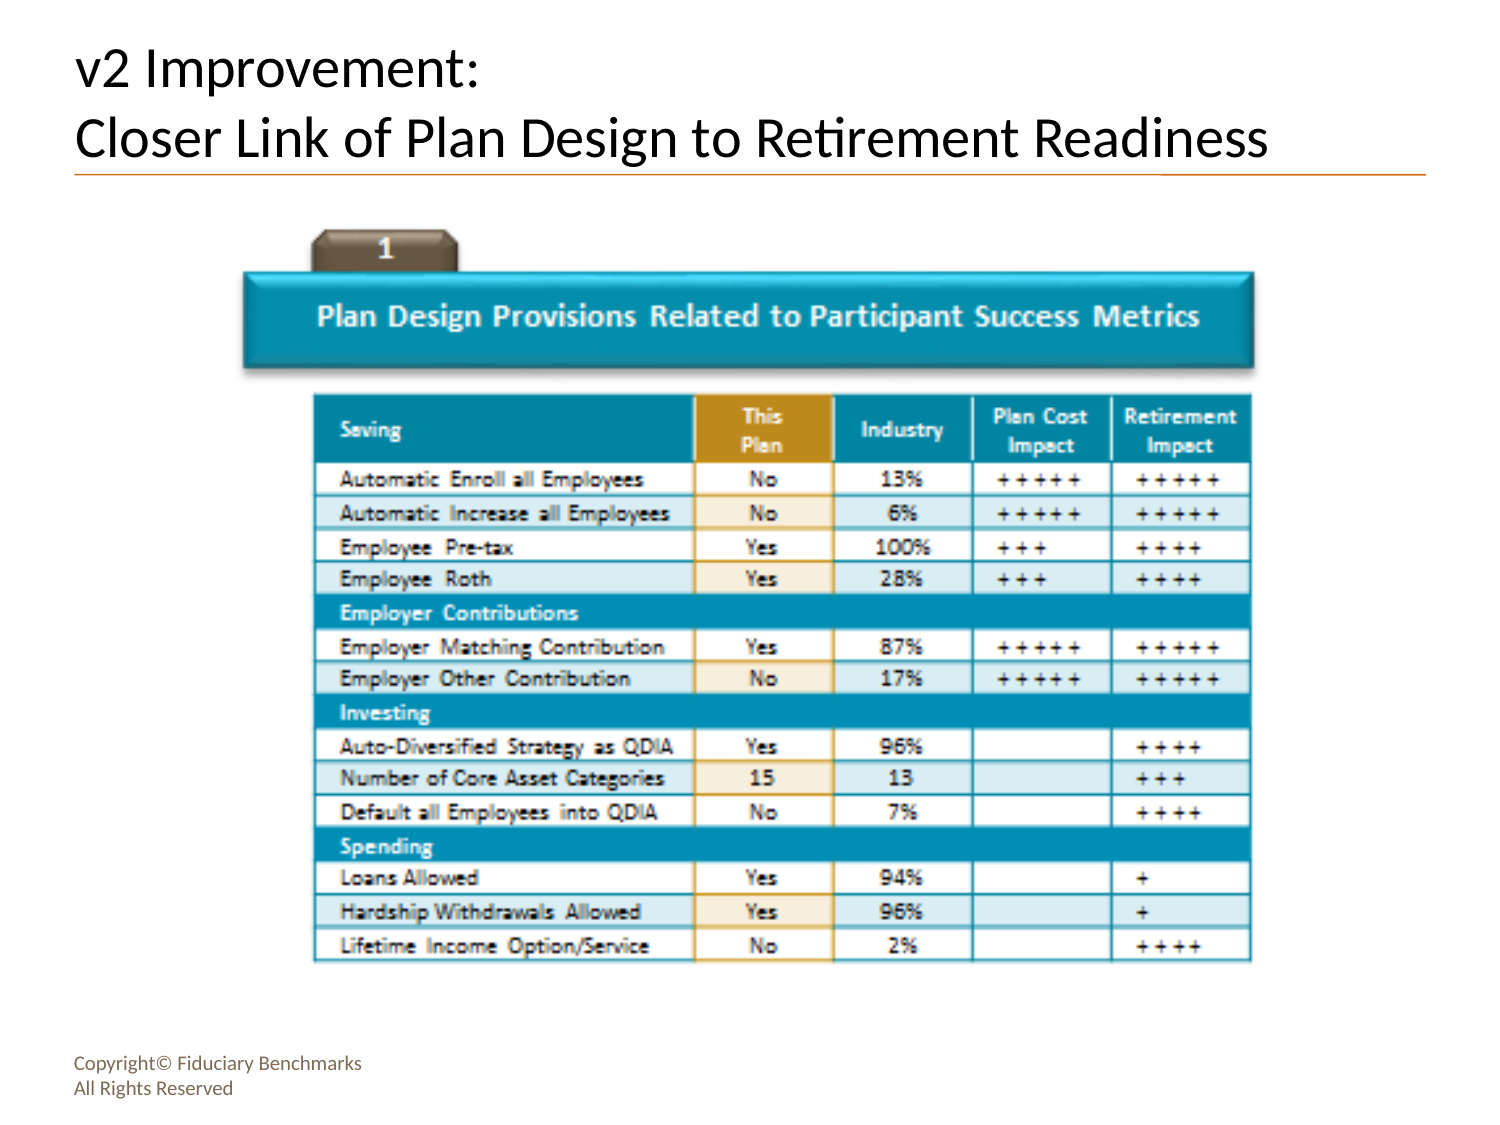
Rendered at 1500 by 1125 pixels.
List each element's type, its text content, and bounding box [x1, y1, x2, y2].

picture [227, 211, 1271, 975]
title v2 Improvement: Closer Link of Plan Design to Retirement Readiness [60, 21, 1297, 172]
